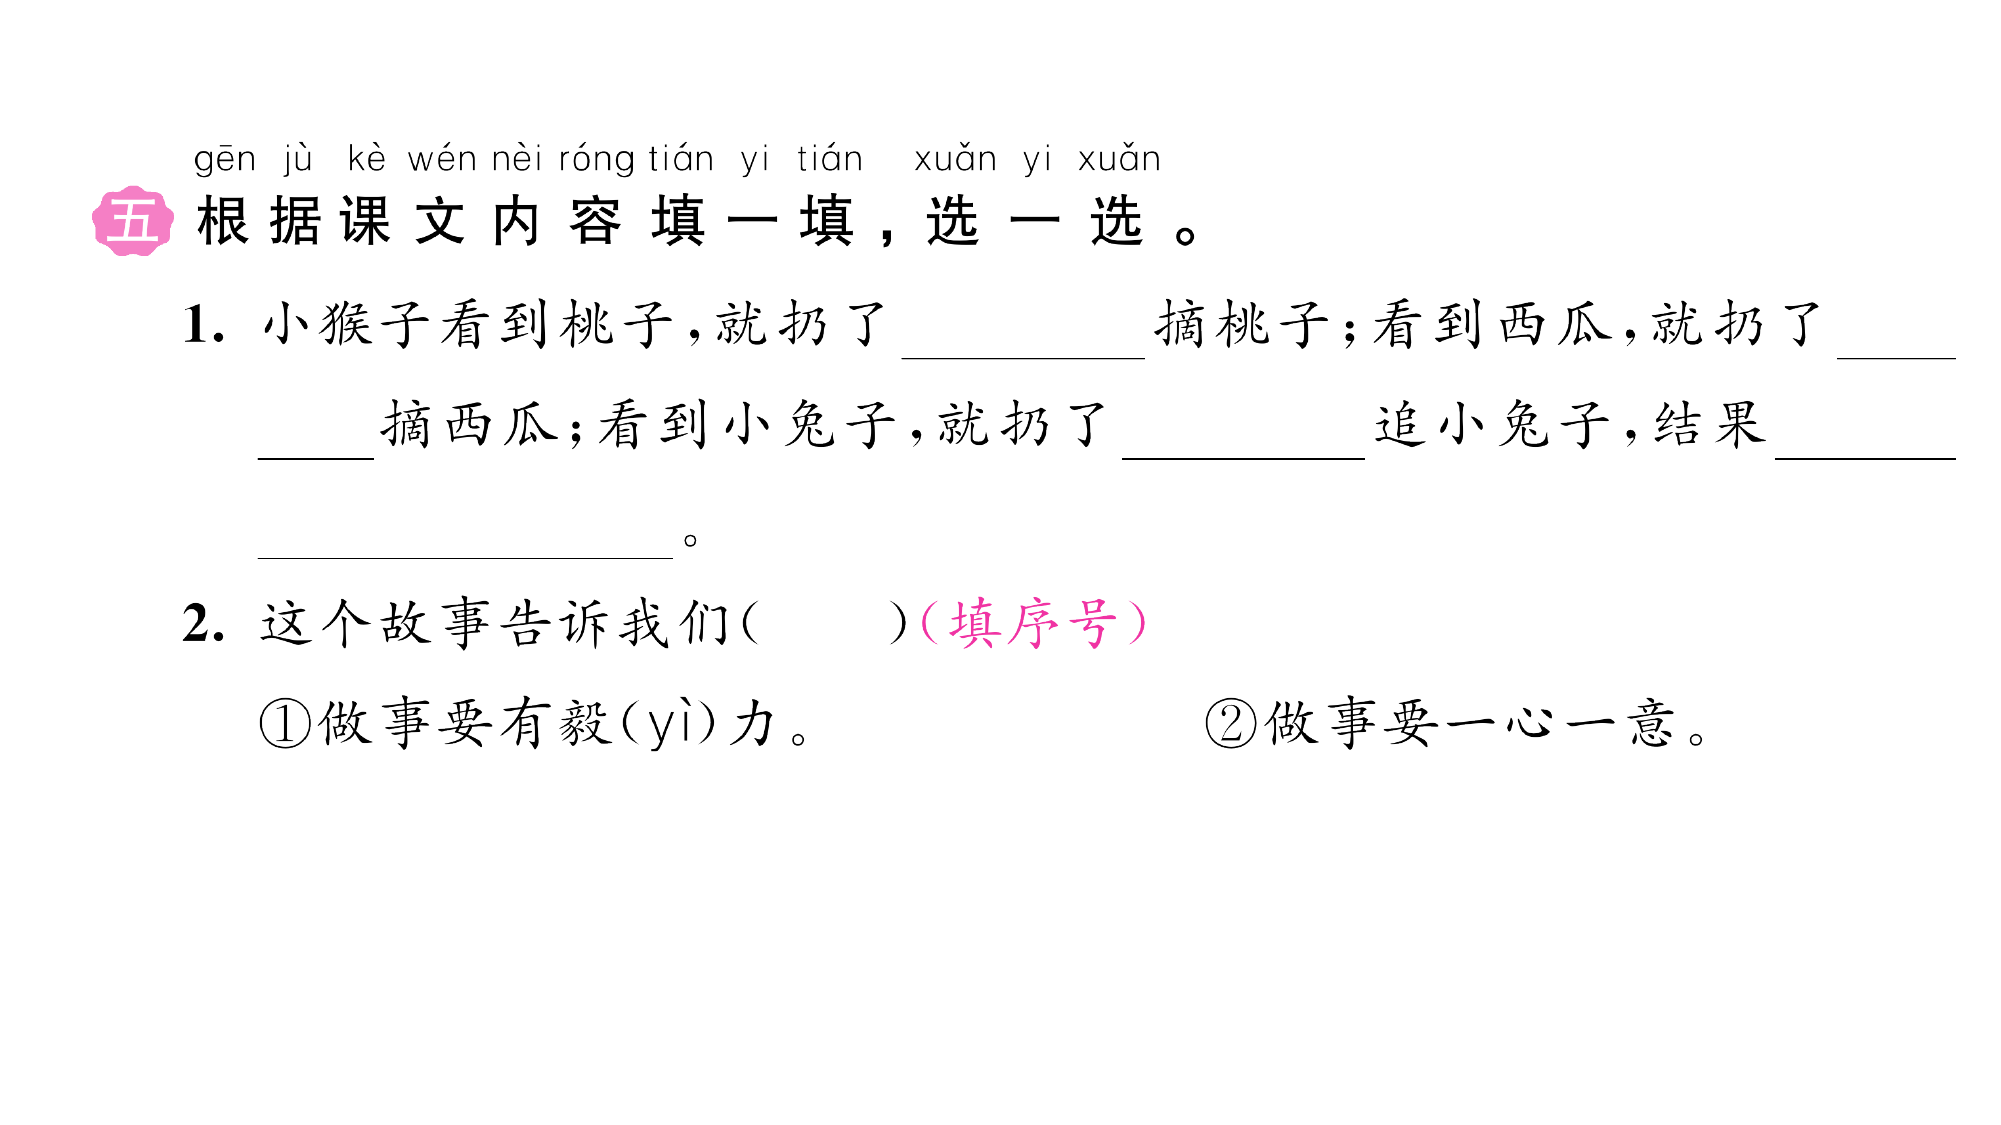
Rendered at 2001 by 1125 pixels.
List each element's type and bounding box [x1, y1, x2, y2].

picture [88, 118, 1979, 756]
